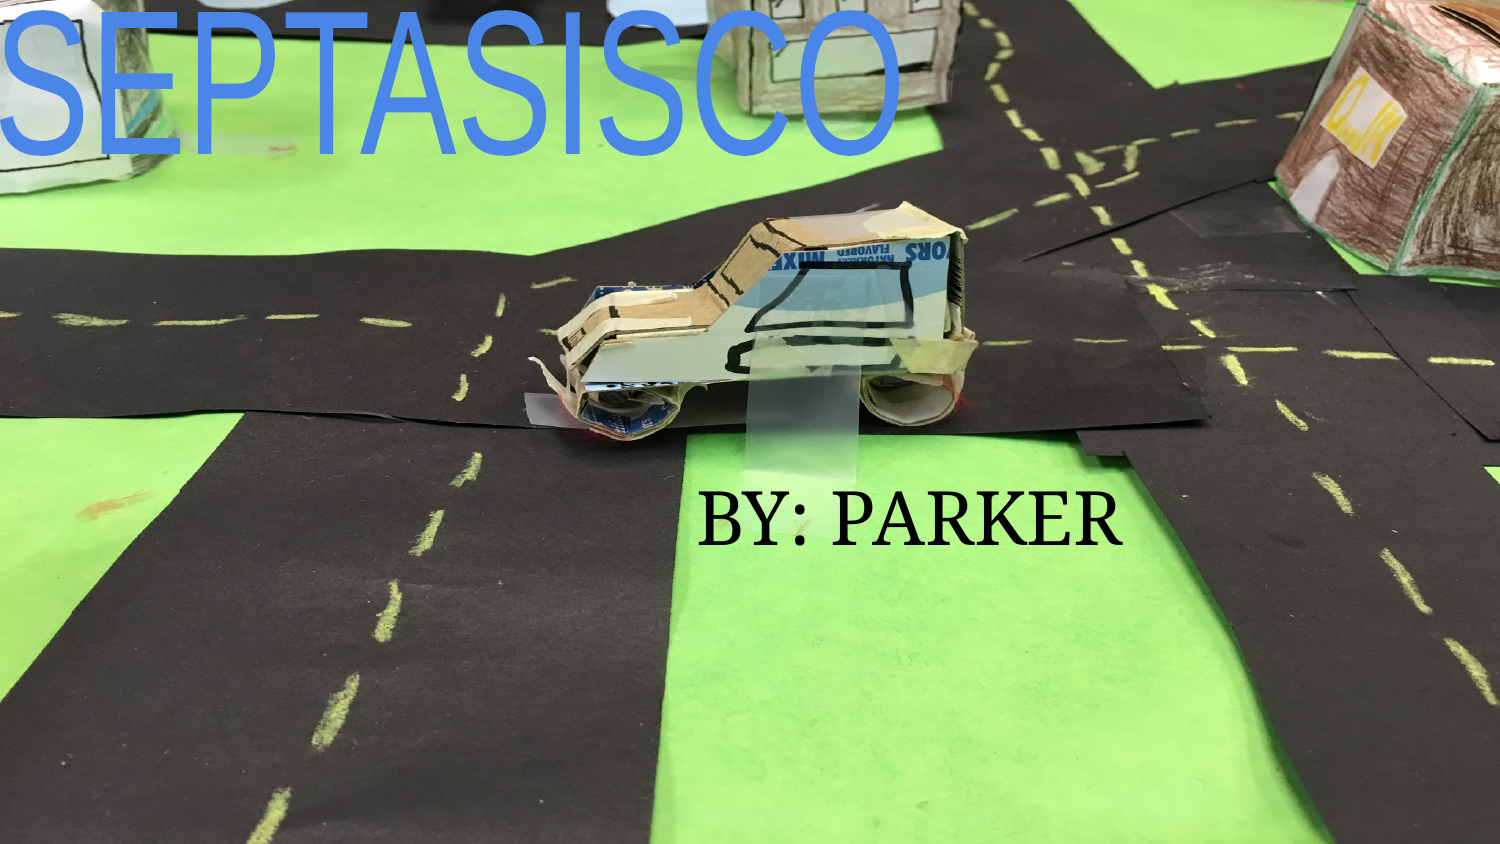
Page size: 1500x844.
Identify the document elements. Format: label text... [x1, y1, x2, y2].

picture [0, 0, 1500, 844]
text_box BY: PARKER [681, 455, 1164, 583]
